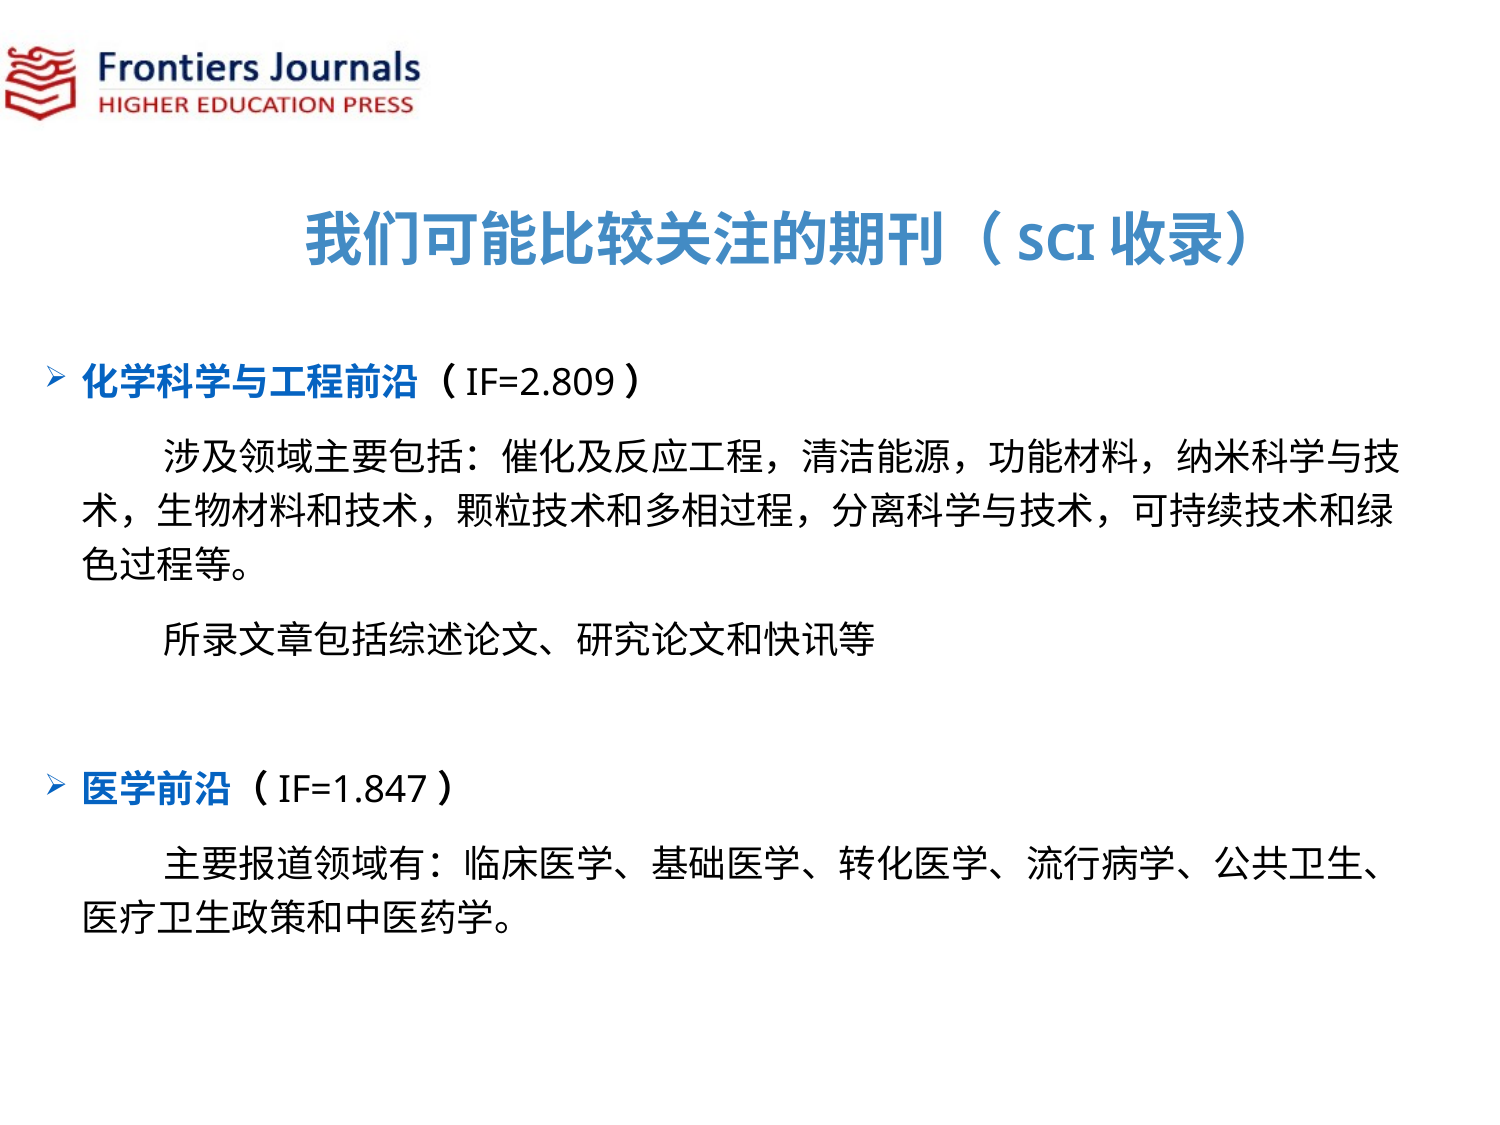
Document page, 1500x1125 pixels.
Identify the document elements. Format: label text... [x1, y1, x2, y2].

list 我们可能比较关注的期刊（SCI收录） 化学科学与工程前沿（IF=2.809） 涉及领域主要包括：催化及反应工程，清洁能源，功能材料，纳米科学与技术，生物材料和技术，颗粒技术和多相过程，分离科学与技术，可持续技术和绿色过程等。 所录文章包括综述论文、研究论文和快讯等 医学前沿（IF=1.847） 主要报道领域有：临床医学、基础医学、转化医学、流行病学、公共卫生、医疗卫生政策和中医药学。 [29, 207, 1431, 988]
picture [0, 30, 432, 132]
